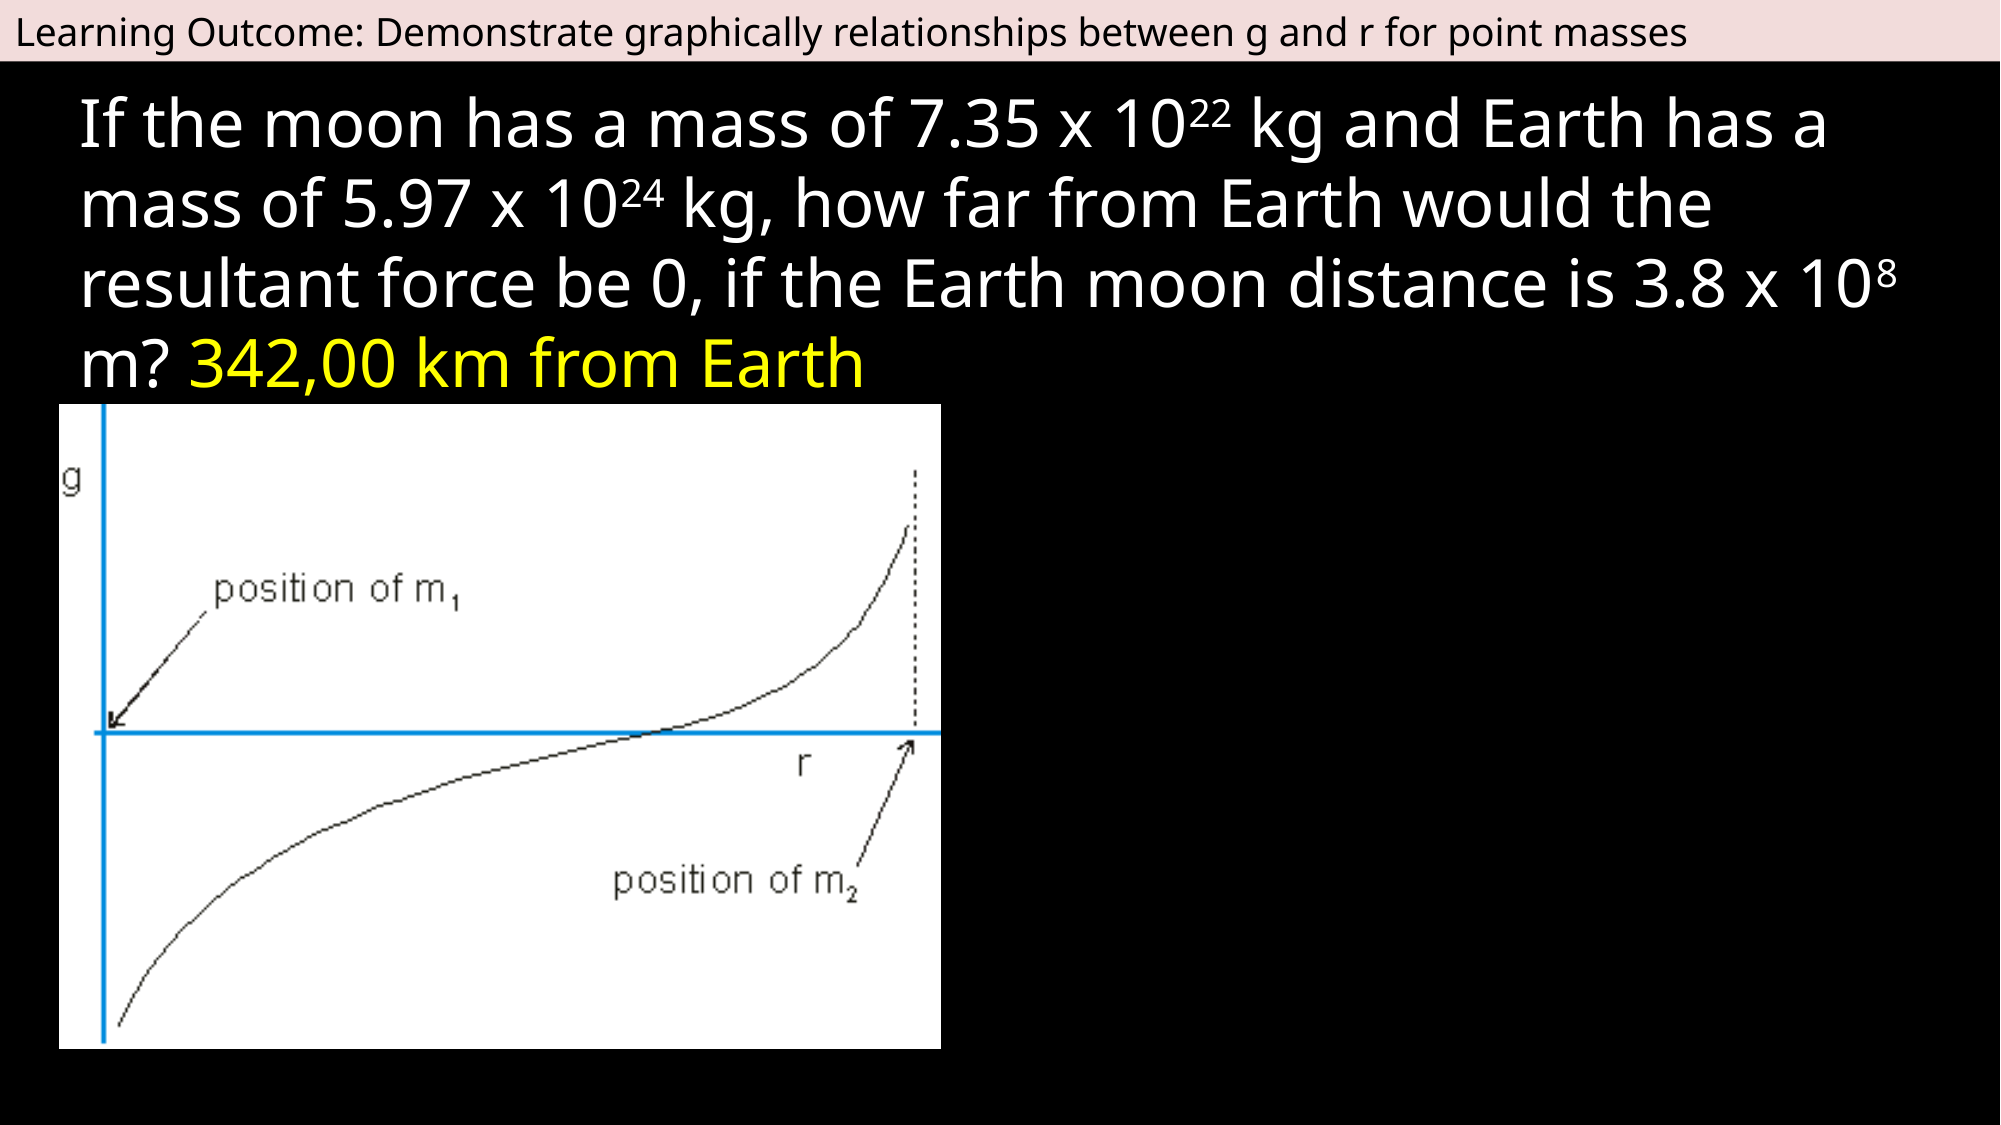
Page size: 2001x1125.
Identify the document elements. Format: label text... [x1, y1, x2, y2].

title If the moon has a mass of 7.35 x 1022 kg and Earth has a mass of 5.97 x 1024 kg, how far from Earth would the resultant force be 0, if the Earth moon distance is 3.8 x 108 m? 342,00 km from Earth [59, 175, 1922, 307]
text_box Learning Outcome: Demonstrate graphically relationships between g and r for point masses [0, 0, 2000, 62]
picture [59, 404, 941, 1050]
